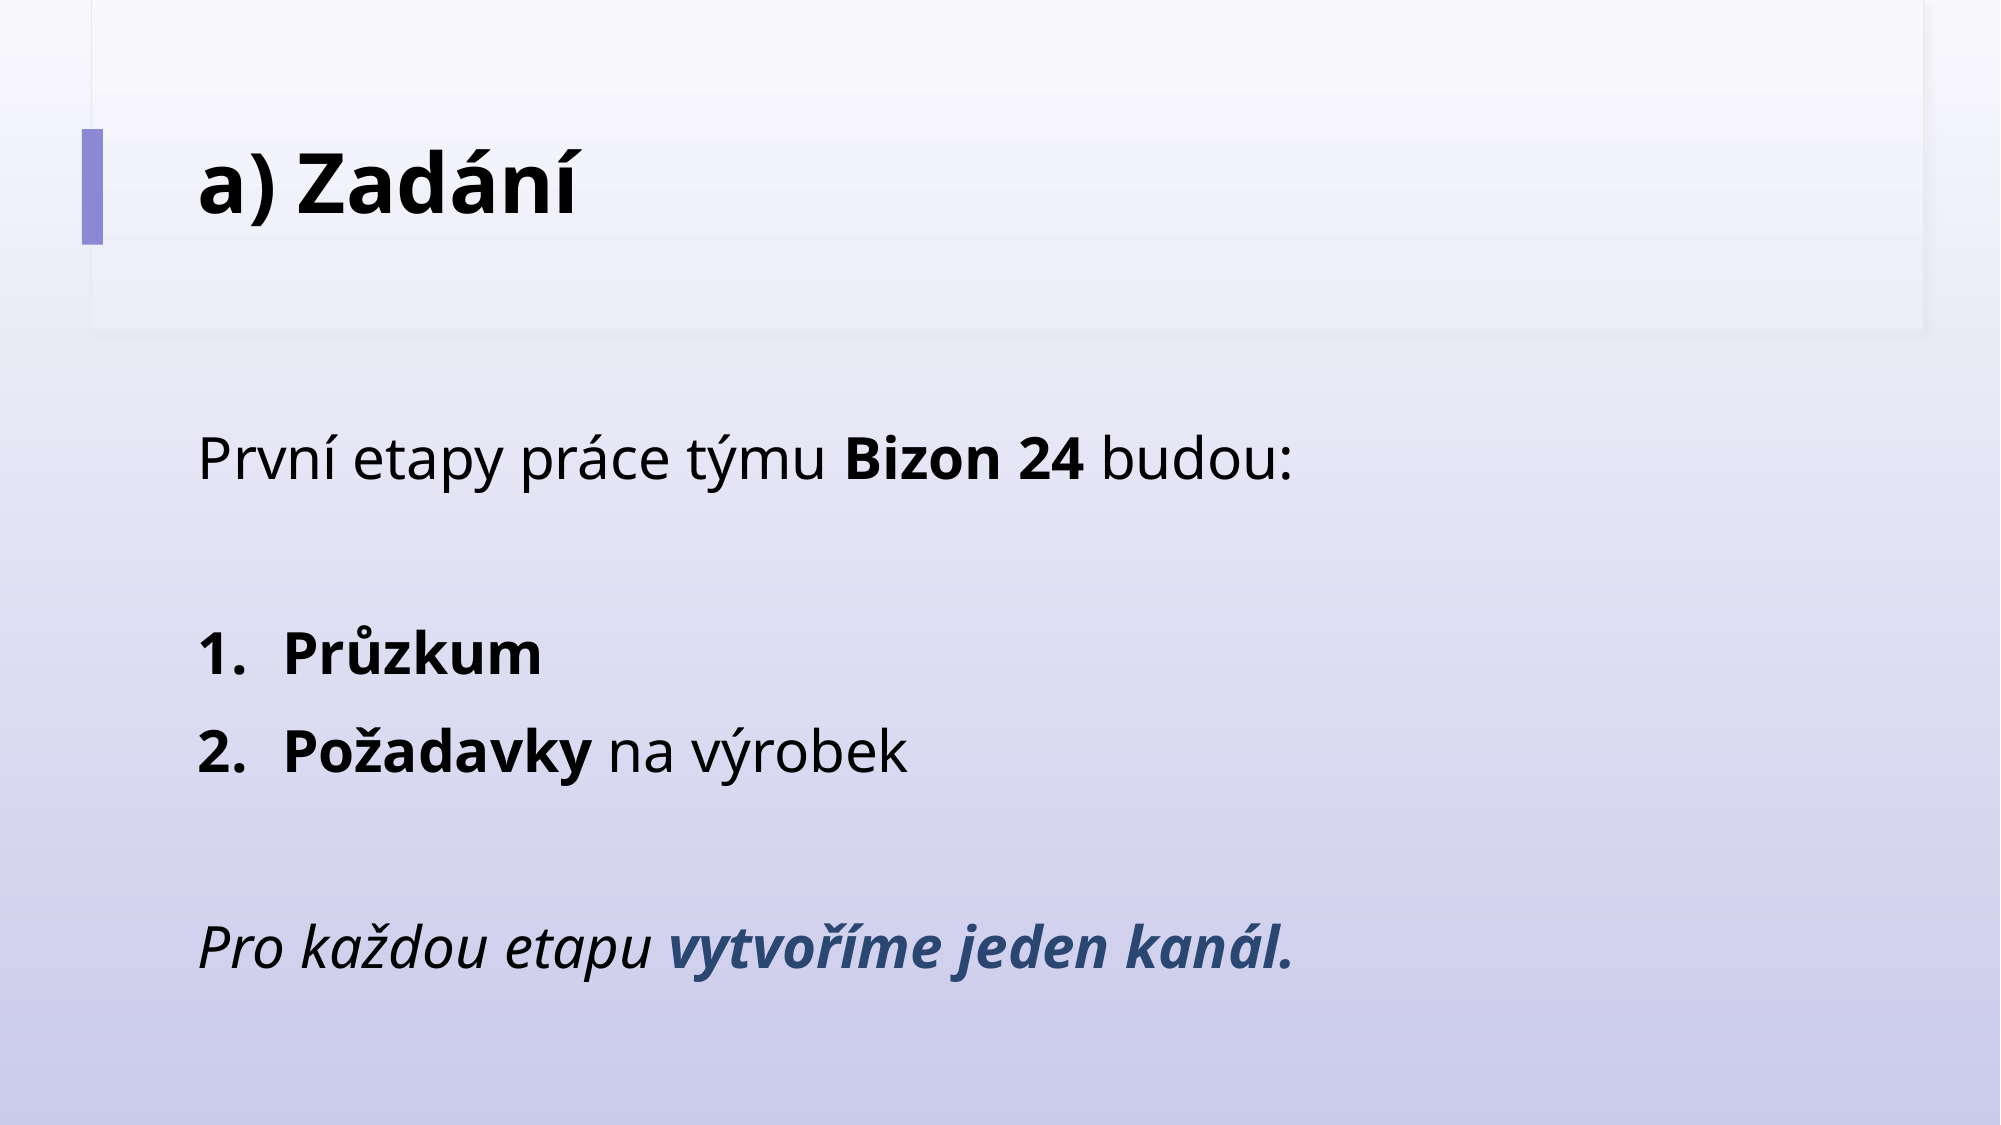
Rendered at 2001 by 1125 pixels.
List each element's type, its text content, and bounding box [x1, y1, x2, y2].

list První etapy práce týmu Bizon 24 budou: Průzkum Požadavky na výrobek Pro každou etapu vytvoříme jeden kanál. [183, 406, 1851, 1013]
title a) Zadání [183, 90, 1851, 284]
